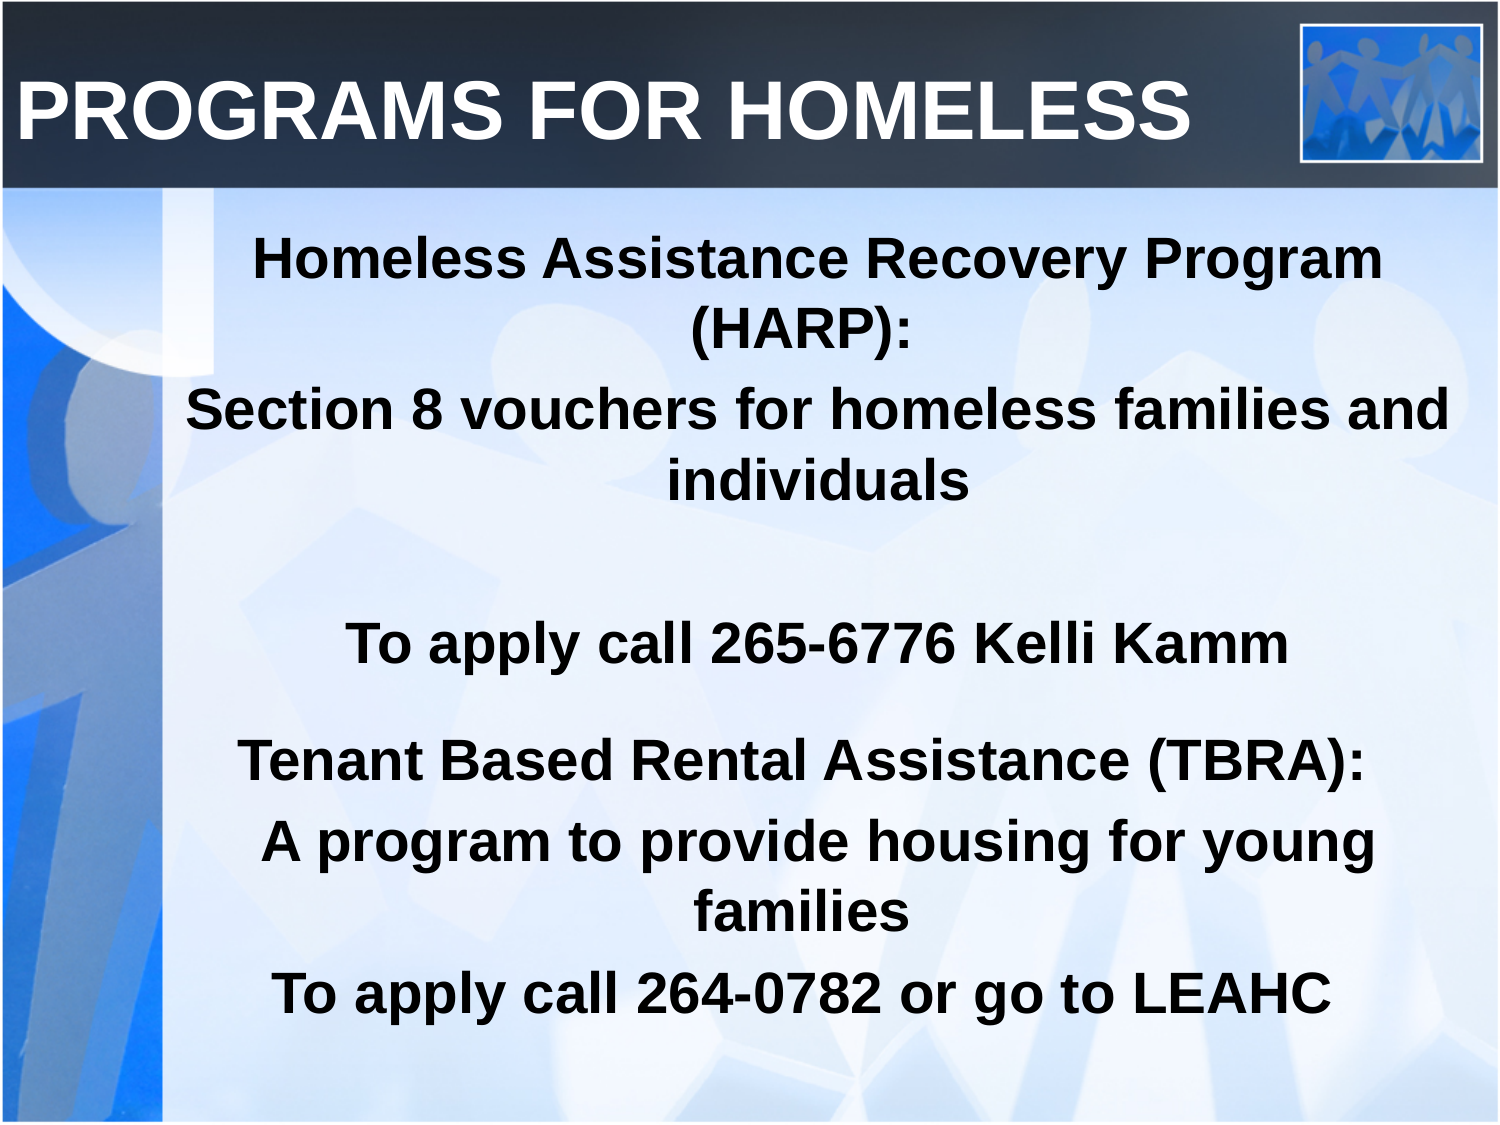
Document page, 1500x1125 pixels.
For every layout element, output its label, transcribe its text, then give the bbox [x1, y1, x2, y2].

list Homeless Assistance Recovery Program (HARP): Section 8 vouchers for homeless families and individuals To apply call 265-6776 Kelli Kamm Tenant Based Rental Assistance (TBRA): A program to provide housing for young families To apply call 264-0782 or go to LEAHC [162, 212, 1476, 1051]
picture [0, 0, 1500, 1125]
title PROGRAMS FOR HOMELESS [0, 37, 1463, 176]
